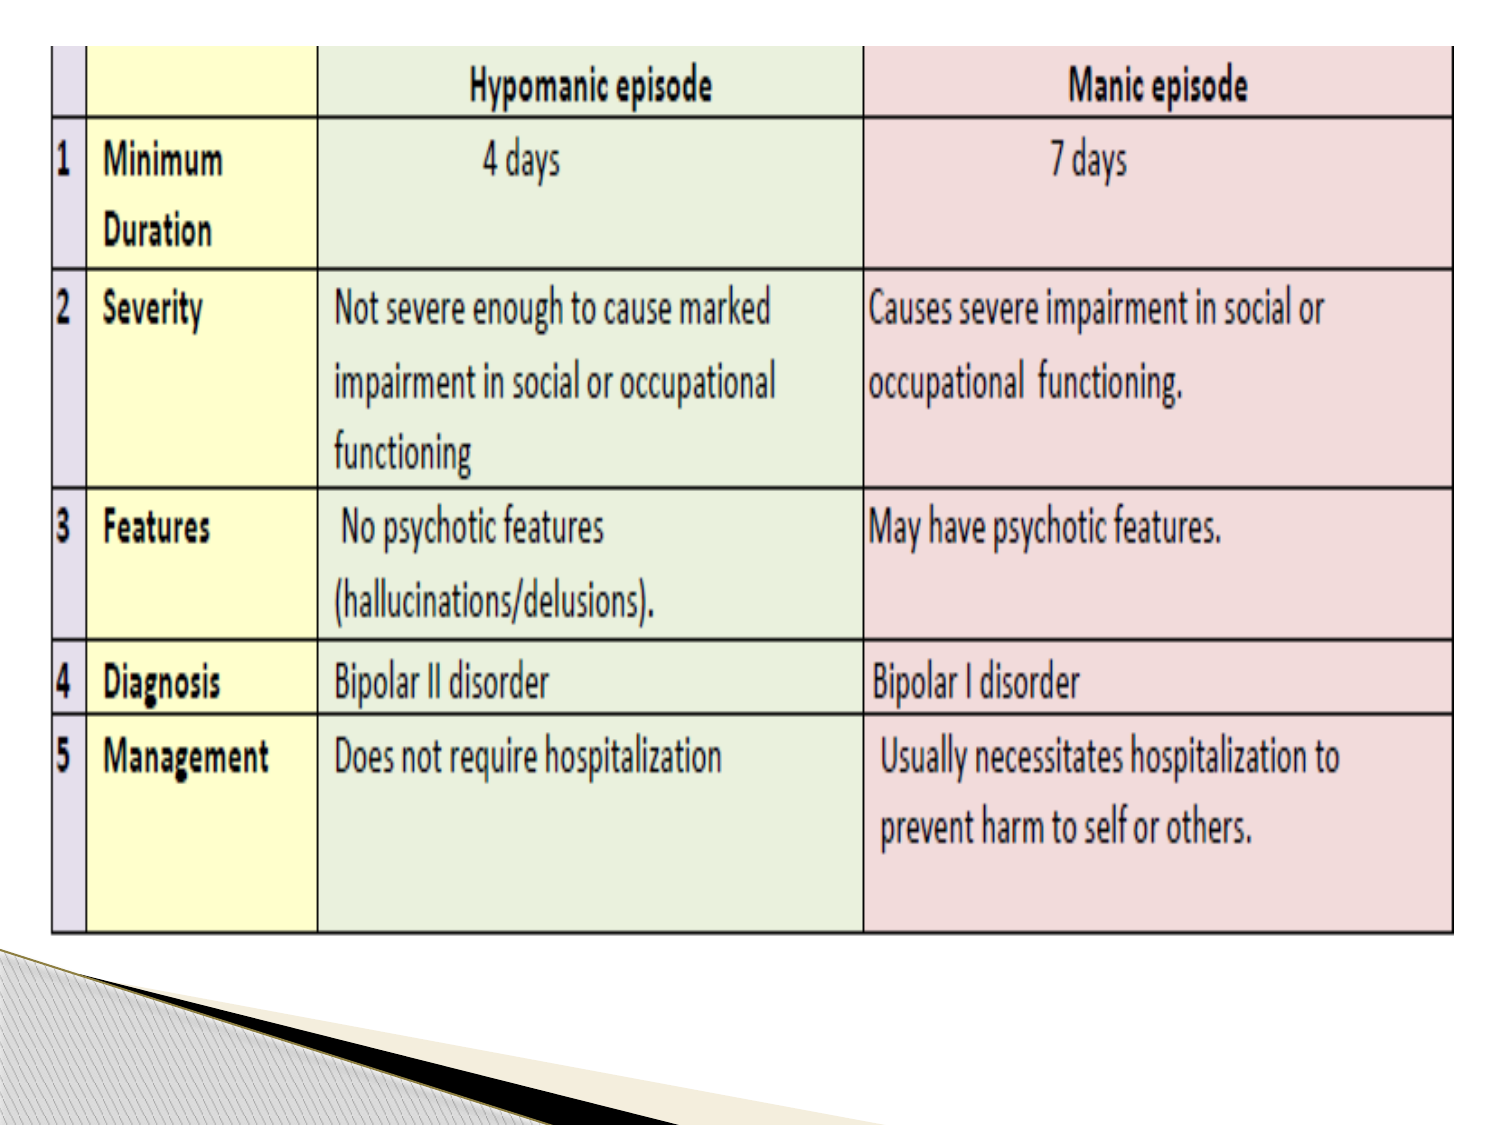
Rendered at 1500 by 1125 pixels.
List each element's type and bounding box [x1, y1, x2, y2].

list [46, 46, 1454, 950]
